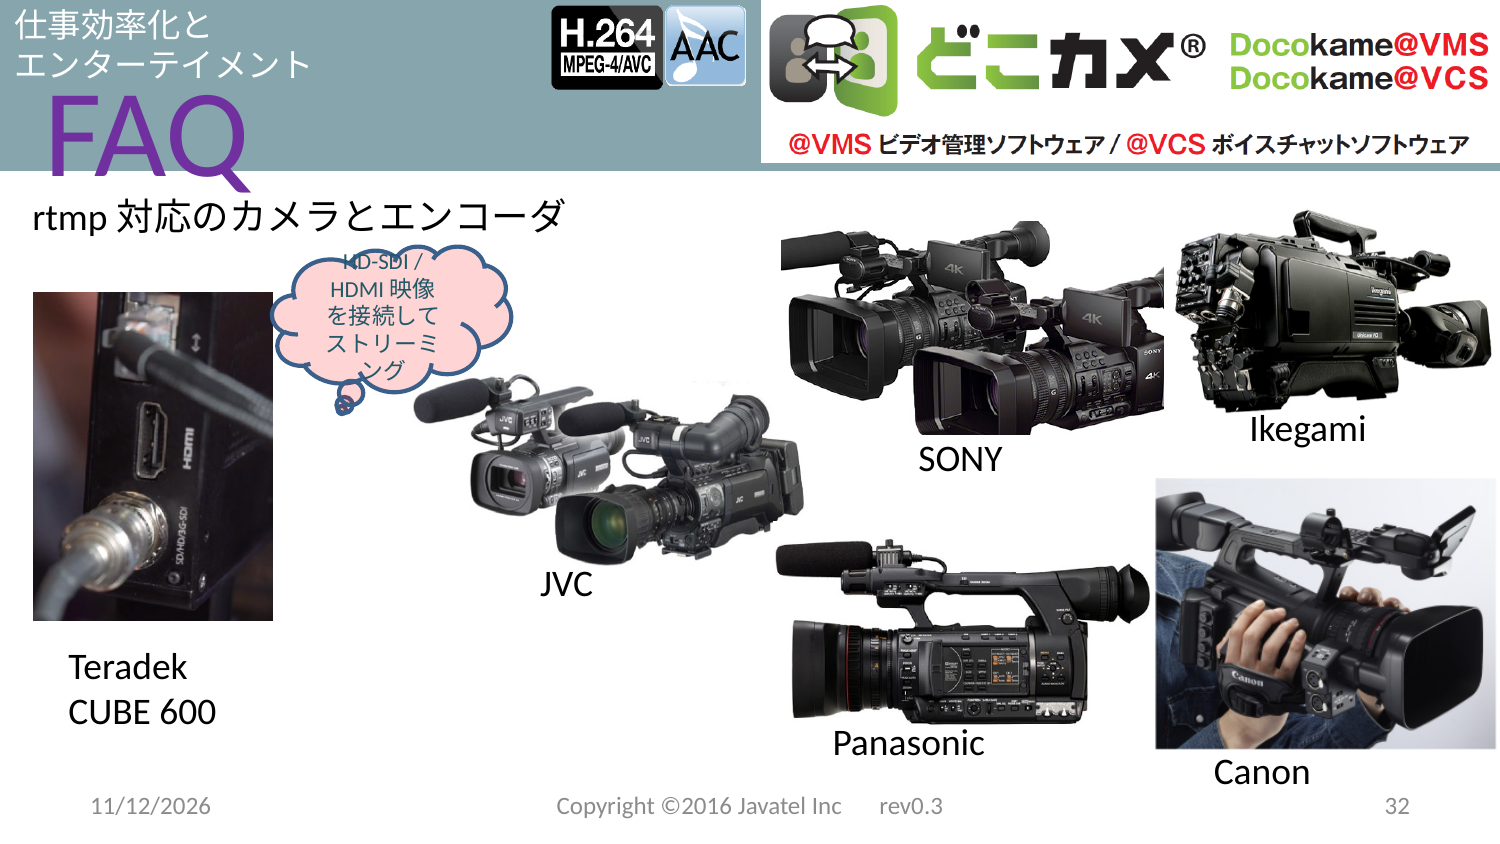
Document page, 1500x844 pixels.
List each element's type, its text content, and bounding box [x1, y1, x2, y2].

picture [407, 185, 1500, 741]
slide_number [75, 782, 425, 827]
picture [1153, 477, 1499, 750]
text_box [548, 3, 746, 92]
picture [761, 0, 1500, 163]
text_box HD-SDI / HDMI映像を接続してストリーミング [277, 244, 509, 417]
slide_number 32 [1074, 782, 1425, 827]
picture [33, 292, 273, 622]
text_box rtmp対応のカメラとエンコーダ [17, 185, 632, 246]
text_box Panasonic [817, 749, 1019, 771]
text_box 仕事効率化と エンターテイメント [0, 0, 760, 171]
text_box Ikegami [1234, 452, 1436, 456]
text_box FAQ [29, 43, 715, 209]
text_box Teradek CUBE 600 [53, 634, 232, 740]
text_box Canon [1198, 758, 1341, 782]
text_box SONY [903, 444, 1105, 487]
footer Copyright ©2016 Javatel Inc rev0.3 [512, 782, 988, 827]
